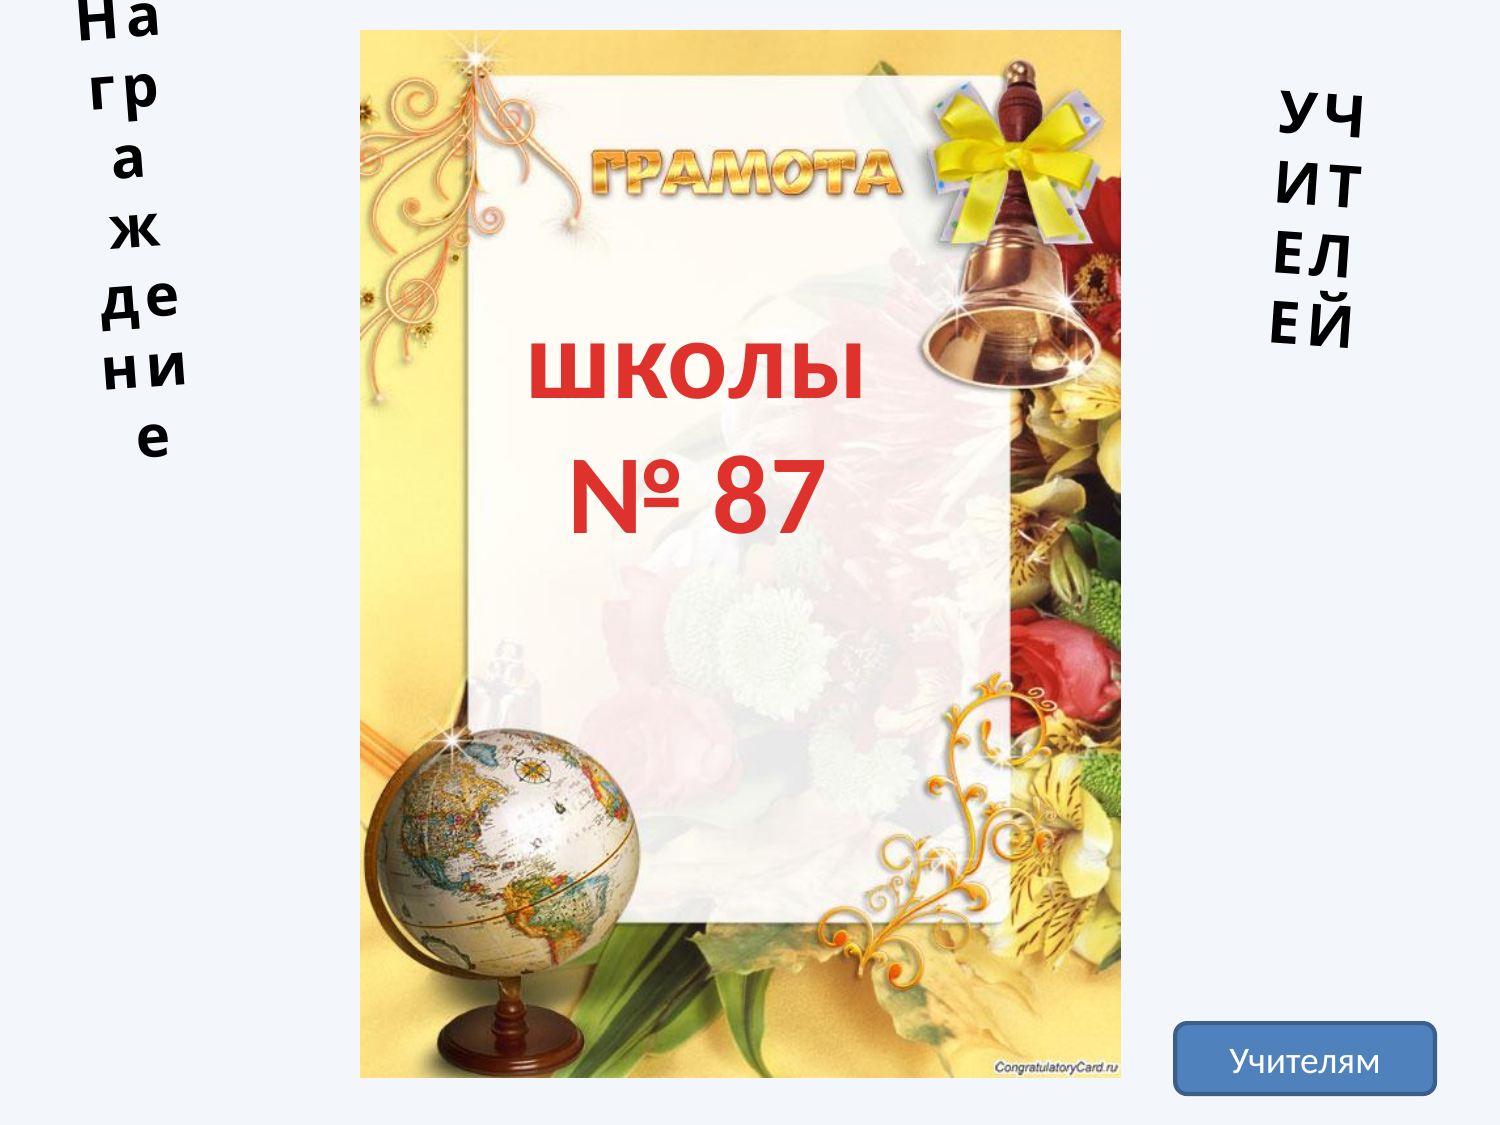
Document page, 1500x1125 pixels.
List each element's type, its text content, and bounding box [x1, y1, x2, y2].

text_box Награждение [56, 0, 220, 481]
text_box УЧИТЕЛЕЙ [1244, 65, 1393, 369]
text_box Учителям [1173, 1021, 1438, 1097]
picture [359, 30, 1121, 1078]
